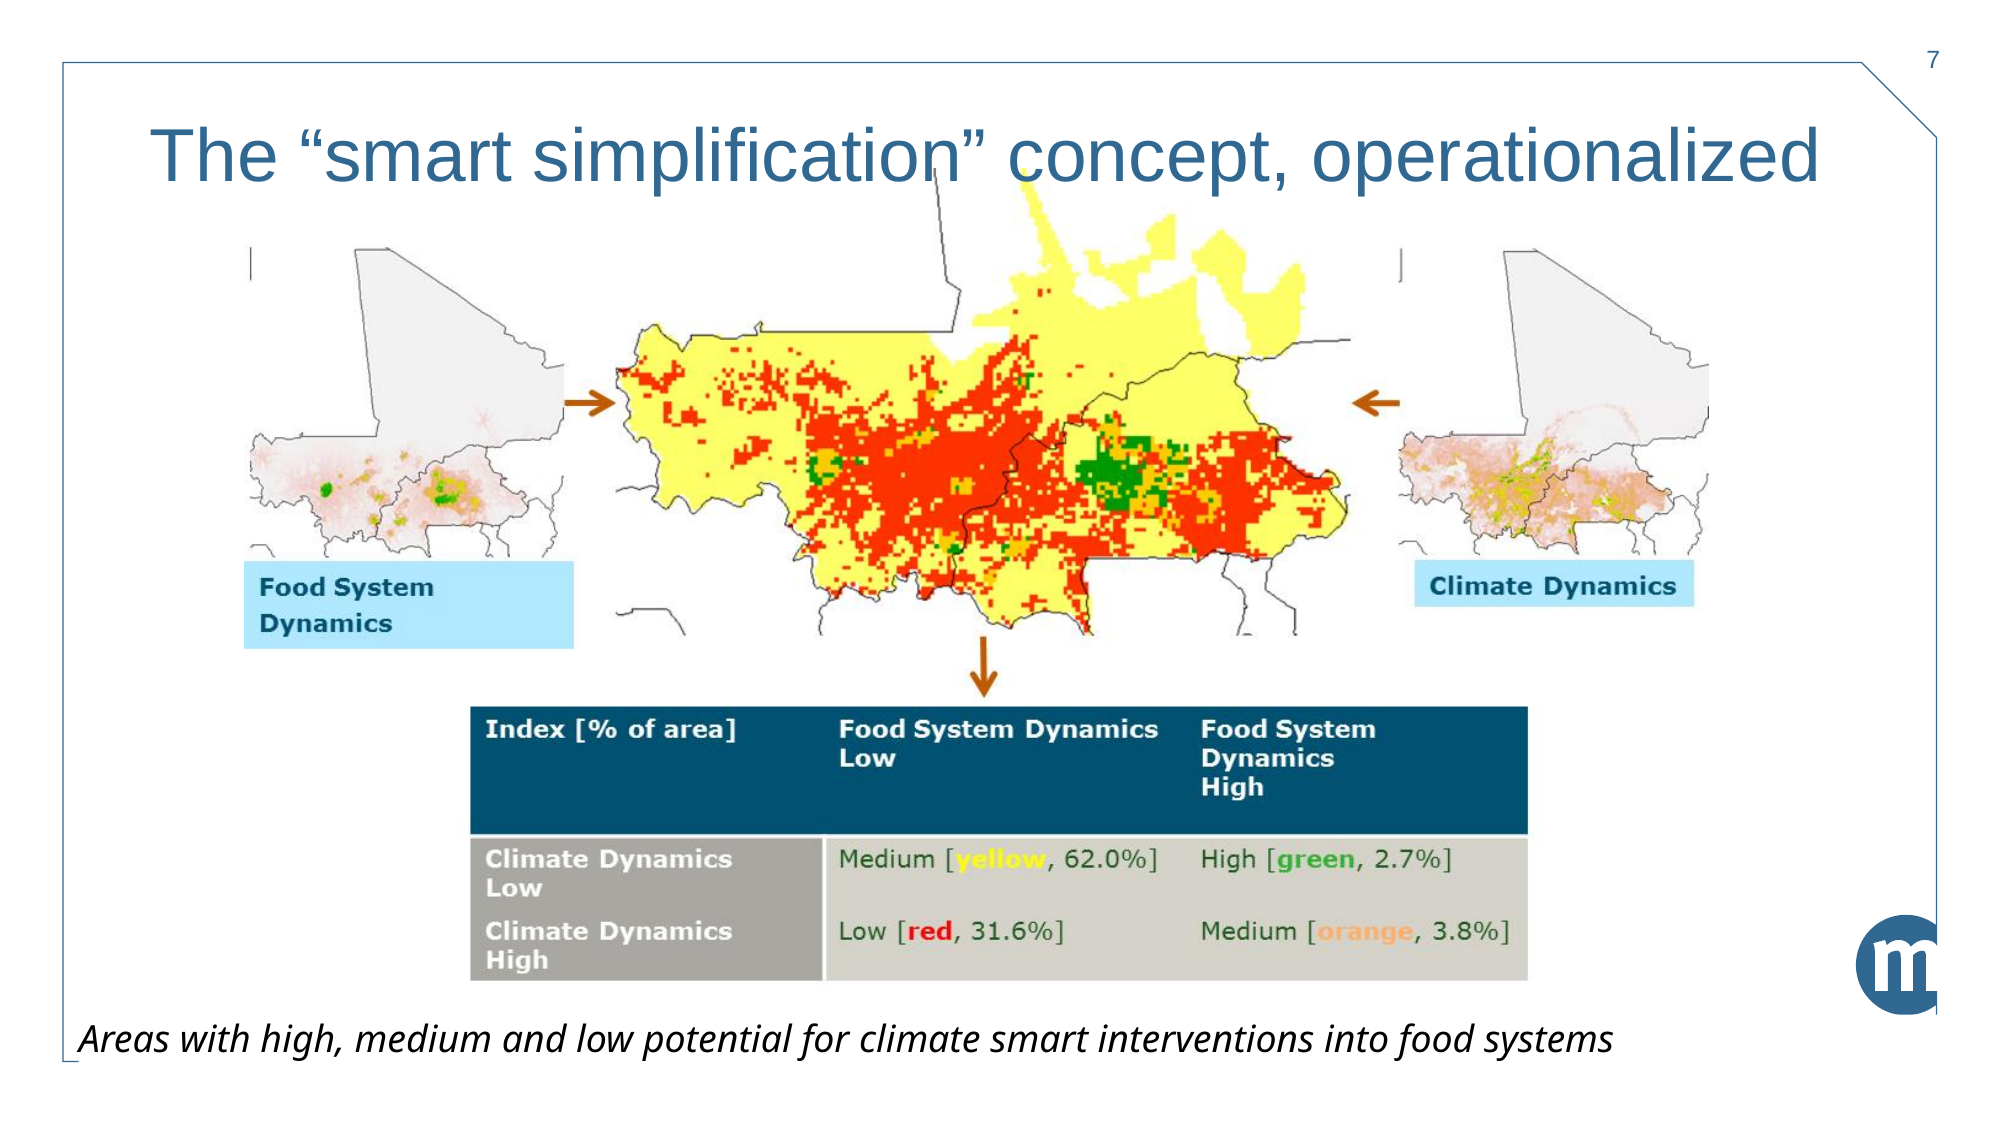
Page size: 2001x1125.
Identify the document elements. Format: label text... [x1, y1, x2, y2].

title The “smart simplification” concept, operationalized [149, 90, 1863, 197]
text_box Areas with high, medium and low potential for climate smart interventions into food systems [78, 1014, 1983, 1068]
picture [243, 168, 1709, 989]
slide_number 7 [1862, 28, 1941, 89]
